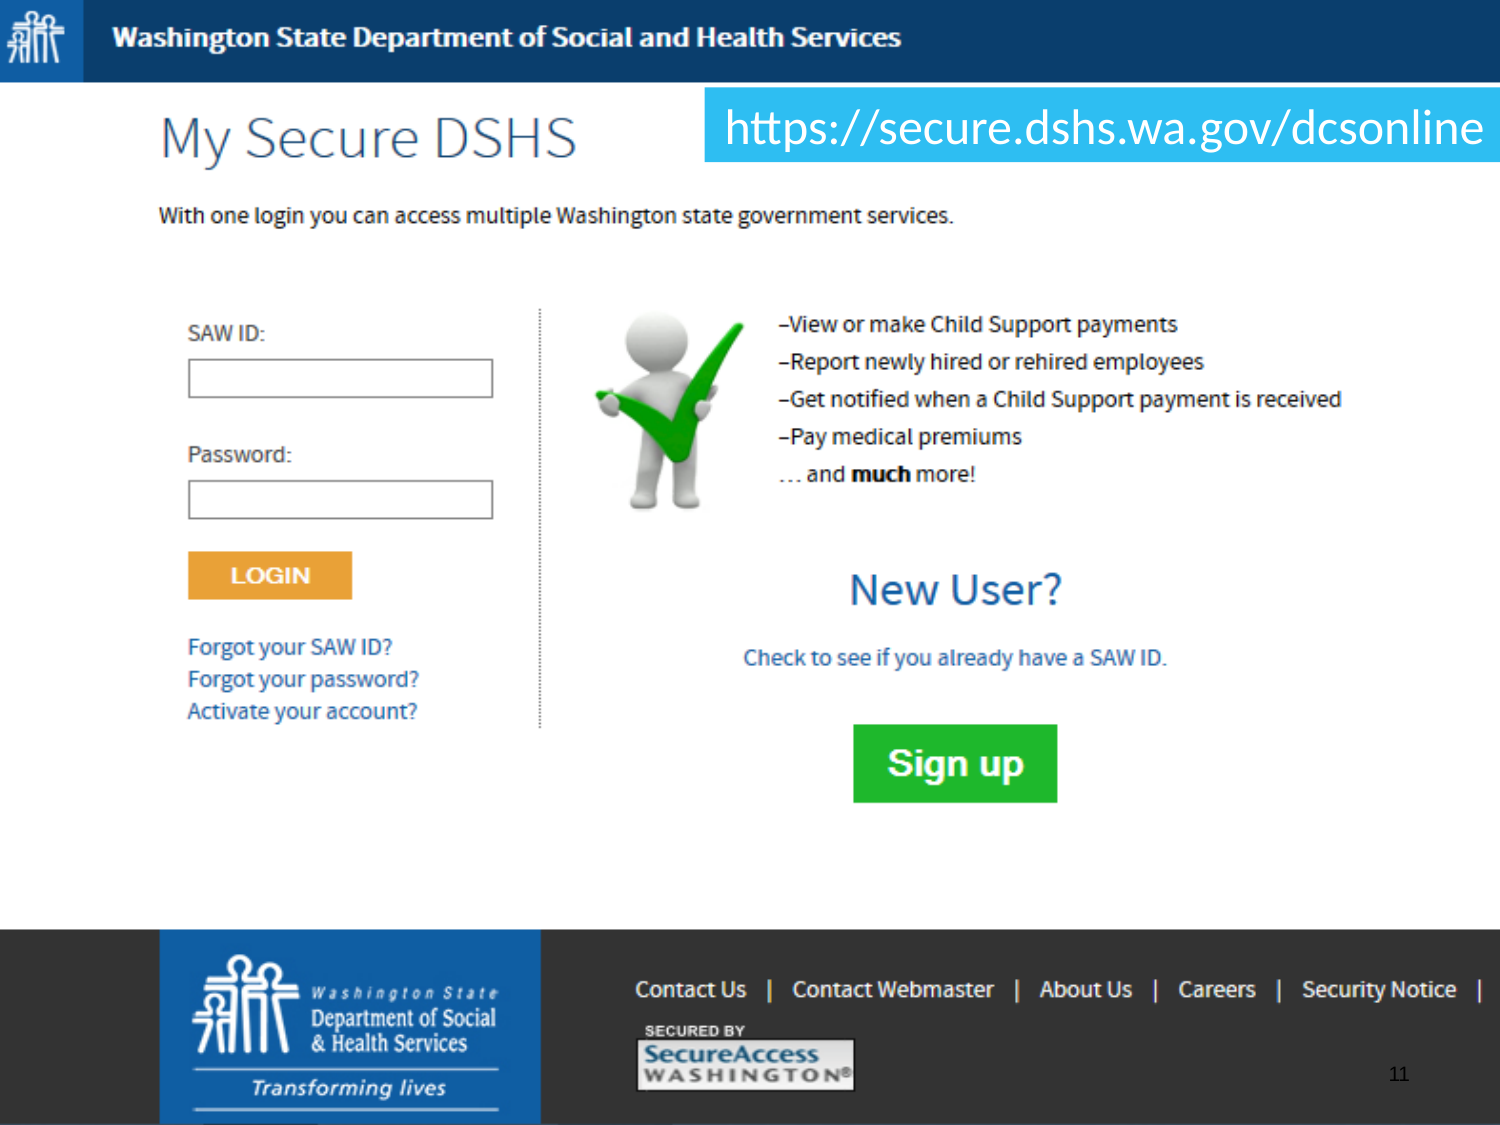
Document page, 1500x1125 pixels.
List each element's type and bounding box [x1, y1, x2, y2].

list [0, 0, 1500, 1125]
